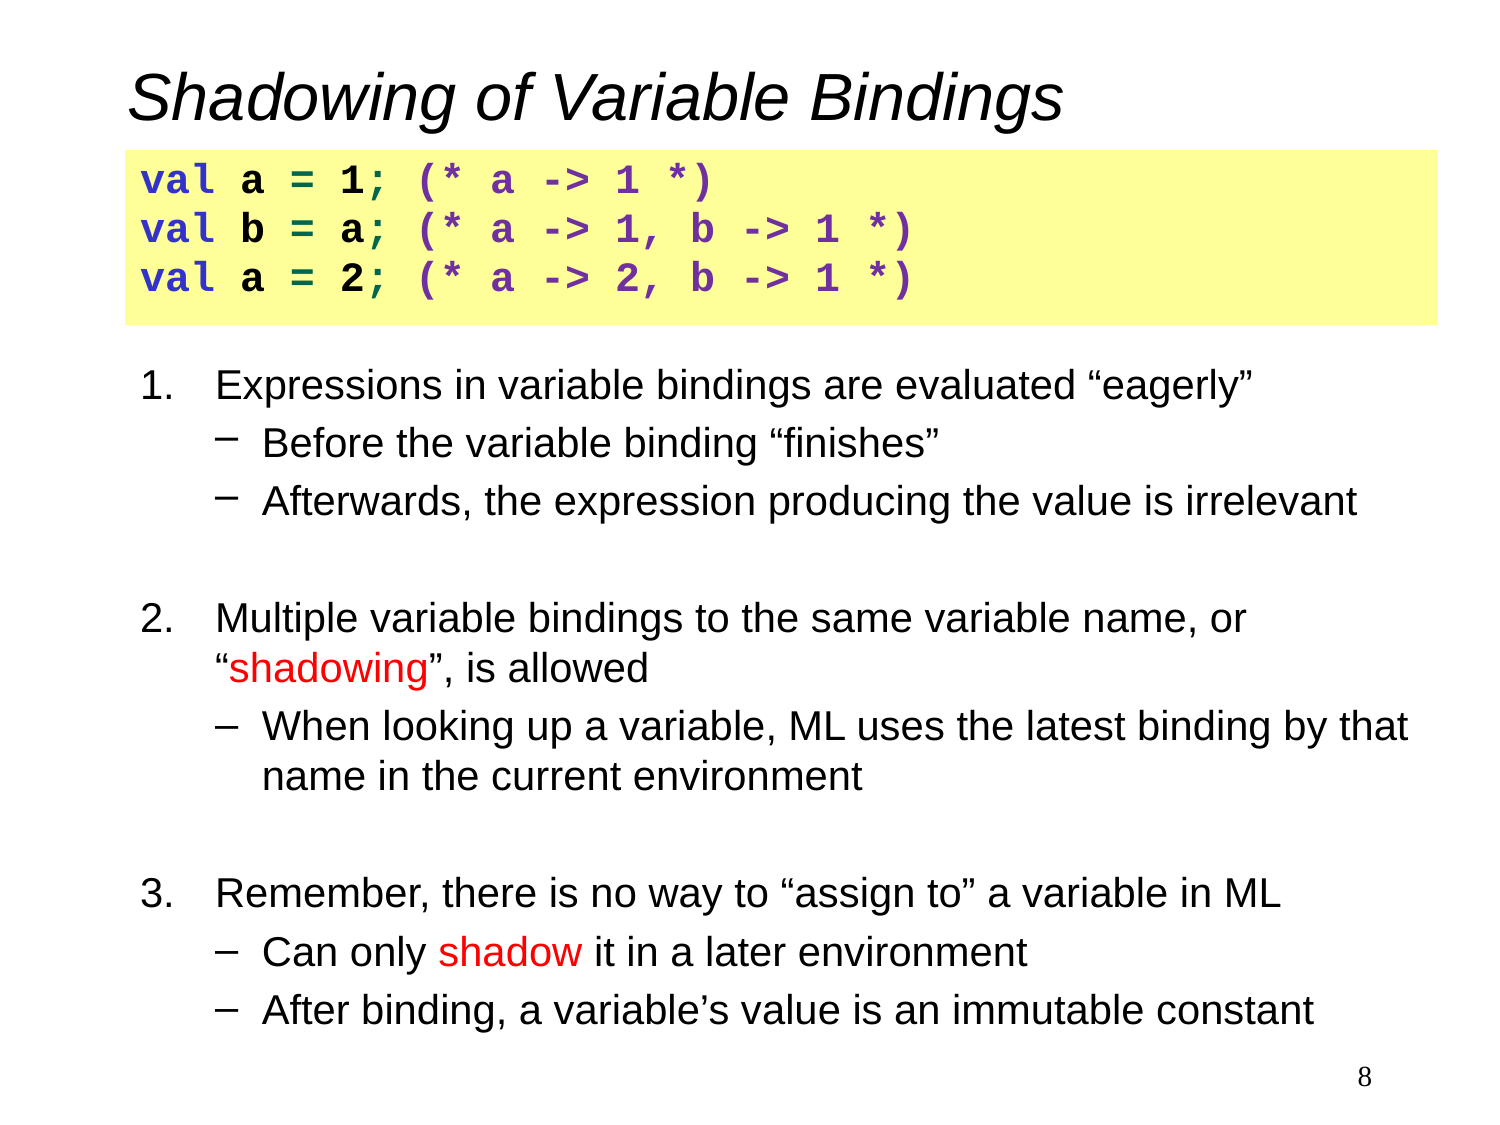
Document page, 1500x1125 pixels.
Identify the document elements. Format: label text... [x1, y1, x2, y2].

slide_number 8 [1074, 1049, 1388, 1125]
list val a = 1; (* a -> 1 *) val b = a; (* a -> 1, b -> 1 *) val a = 2; (* a -> 2, b -> 1 *) [124, 149, 1438, 326]
title Shadowing of Variable Bindings [112, 0, 1388, 188]
text_box Expressions in variable bindings are evaluated “eagerly” Before the variable binding “finishes” Afterwards, the expression producing the value is irrelevant Multiple variable bindings to the same variable name, or “shadowing”, is allowed When looking up a variable, ML uses the latest binding by that name in the current environment Remember, there is no way to “assign to” a variable in ML Can only shadow it in a later environment After binding, a variable’s value is an immutable constant [124, 349, 1475, 1038]
